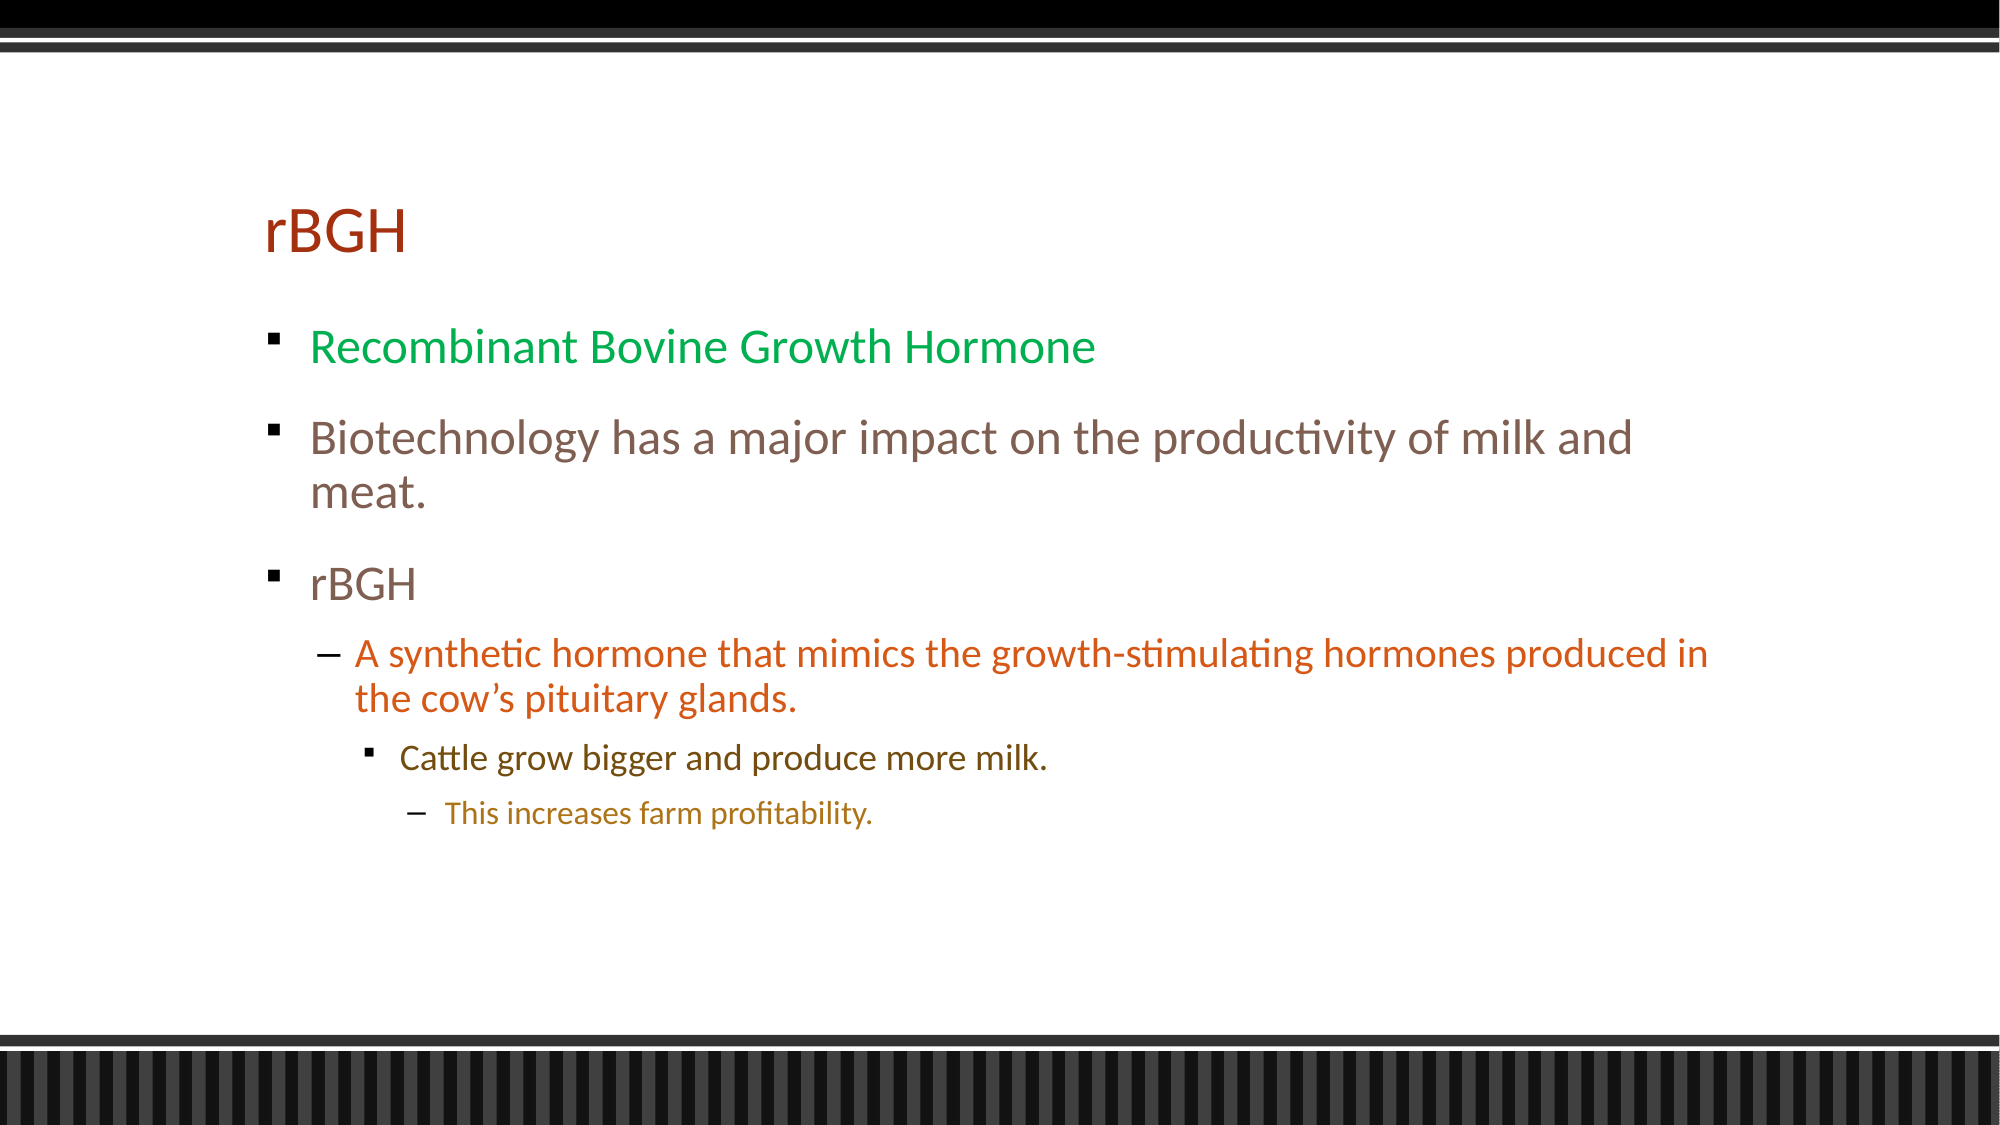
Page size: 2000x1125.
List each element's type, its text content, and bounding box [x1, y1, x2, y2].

list Recombinant Bovine Growth Hormone Biotechnology has a major impact on the productivity of milk and meat. rBGH A synthetic hormone that mimics the growth-stimulating hormones produced in the cow’s pituitary glands. Cattle grow bigger and produce more milk. This increases farm profitability. [249, 312, 1750, 920]
title rBGH [249, 99, 1750, 275]
